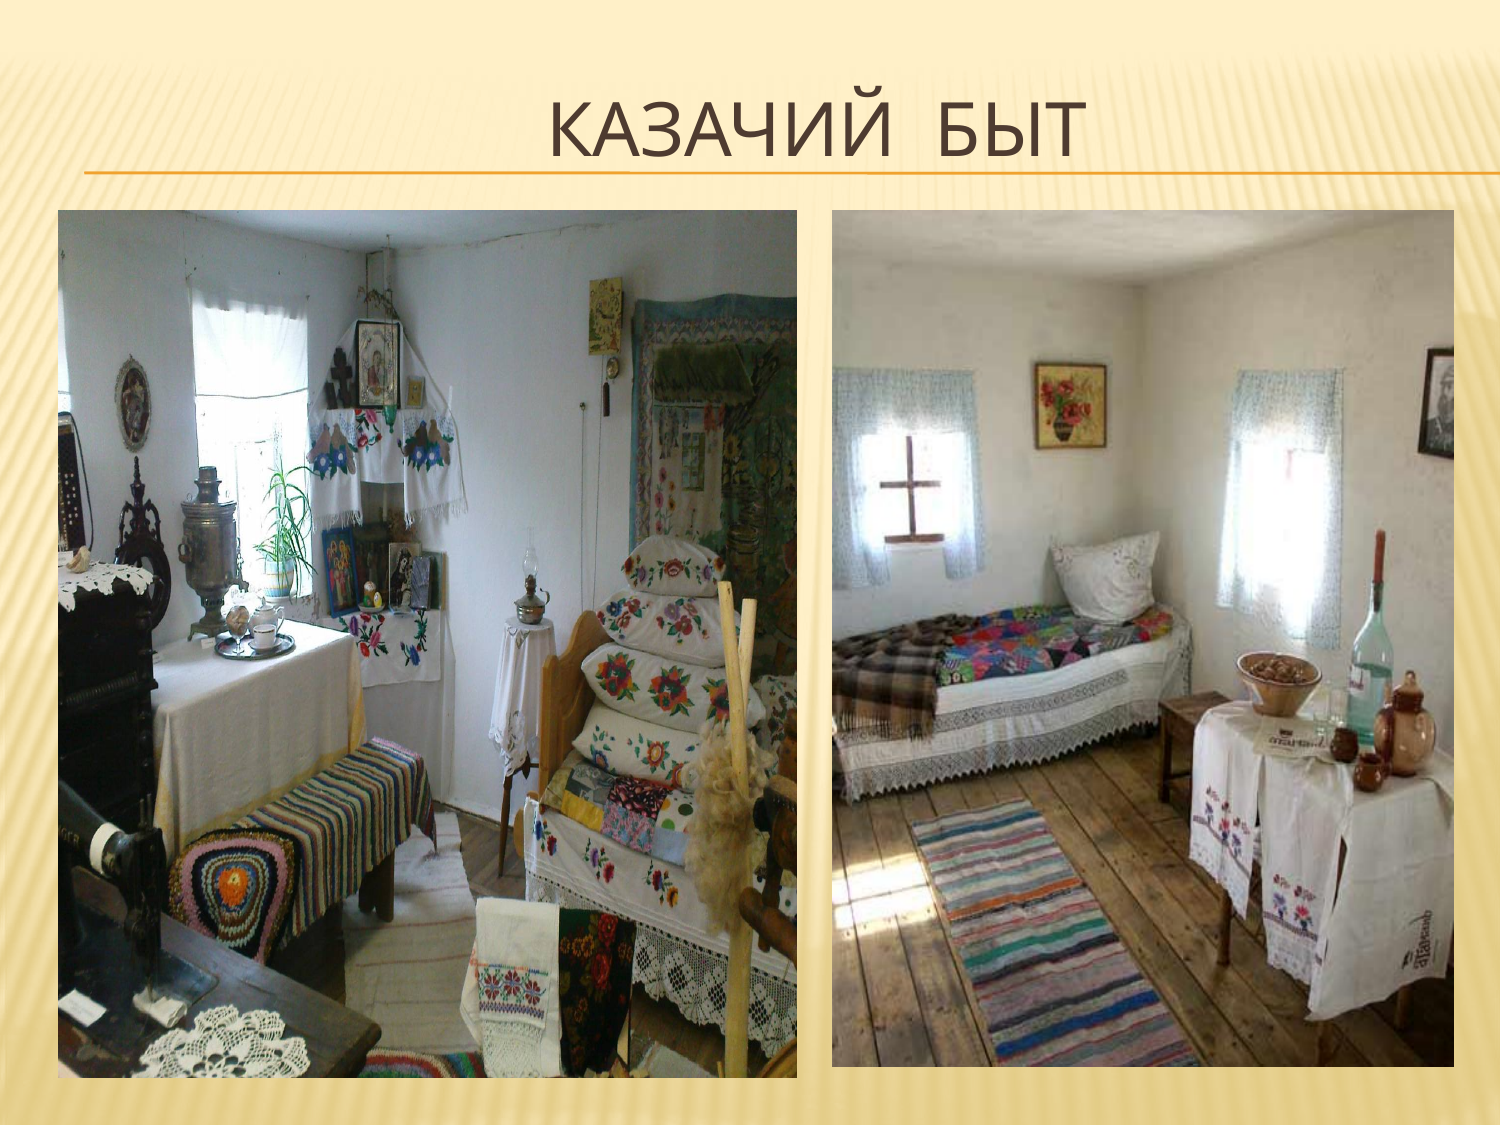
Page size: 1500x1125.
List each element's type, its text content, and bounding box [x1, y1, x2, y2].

picture [58, 210, 798, 1079]
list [831, 210, 1454, 1067]
title КАЗАЧИЙ БЫТ [75, 70, 1500, 183]
